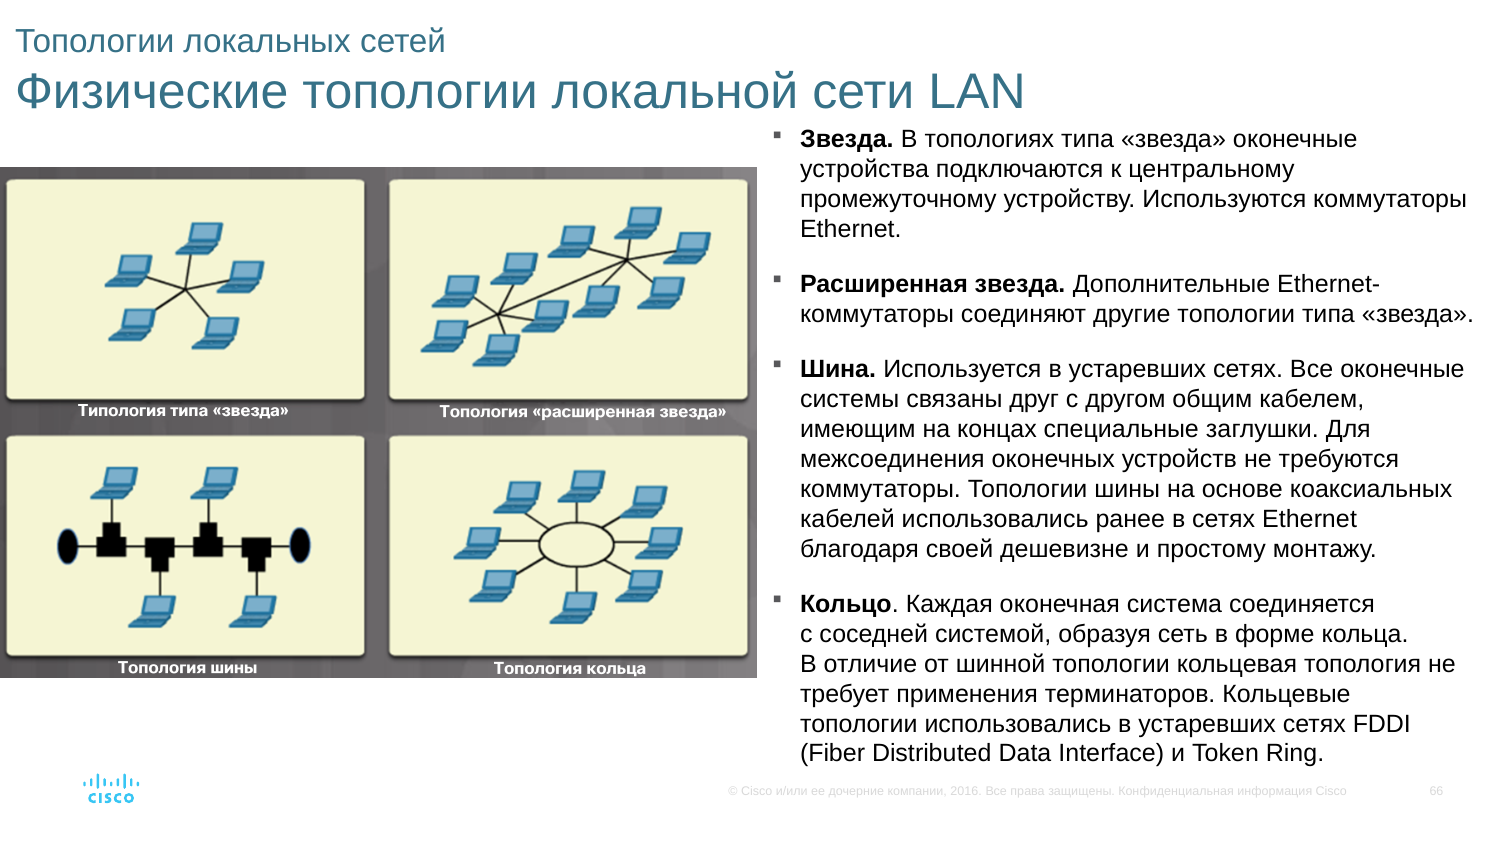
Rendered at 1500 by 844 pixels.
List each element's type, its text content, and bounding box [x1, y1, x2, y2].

list Звезда. В топологиях типа «звезда» оконечные устройства подключаются к центральному промежуточному устройству. Используются коммутаторы Ethernet. Расширенная звезда. Дополнительные Ethernet-коммутаторы соединяют другие топологии типа «звезда». Шина. Используется в устаревших сетях. Все оконечные системы связаны друг с другом общим кабелем, имеющим на концах специальные заглушки. Для межсоединения оконечных устройств не требуются коммутаторы. Топологии шины на основе коаксиальных кабелей использовались ранее в сетях Ethernet благодаря своей дешевизне и простому монтажу. Кольцо. Каждая оконечная система соединяется с соседней системой, образуя сеть в форме кольца. В отличие от шинной топологии кольцевая топология не требует применения терминаторов. Кольцевые топологии использовались в устаревших сетях FDDI (Fiber Distributed Data Interface) и Token Ring. [757, 115, 1500, 844]
picture [0, 167, 757, 678]
title Топологии локальных сетей Физические топологии локальной сети LAN [0, 6, 1500, 131]
